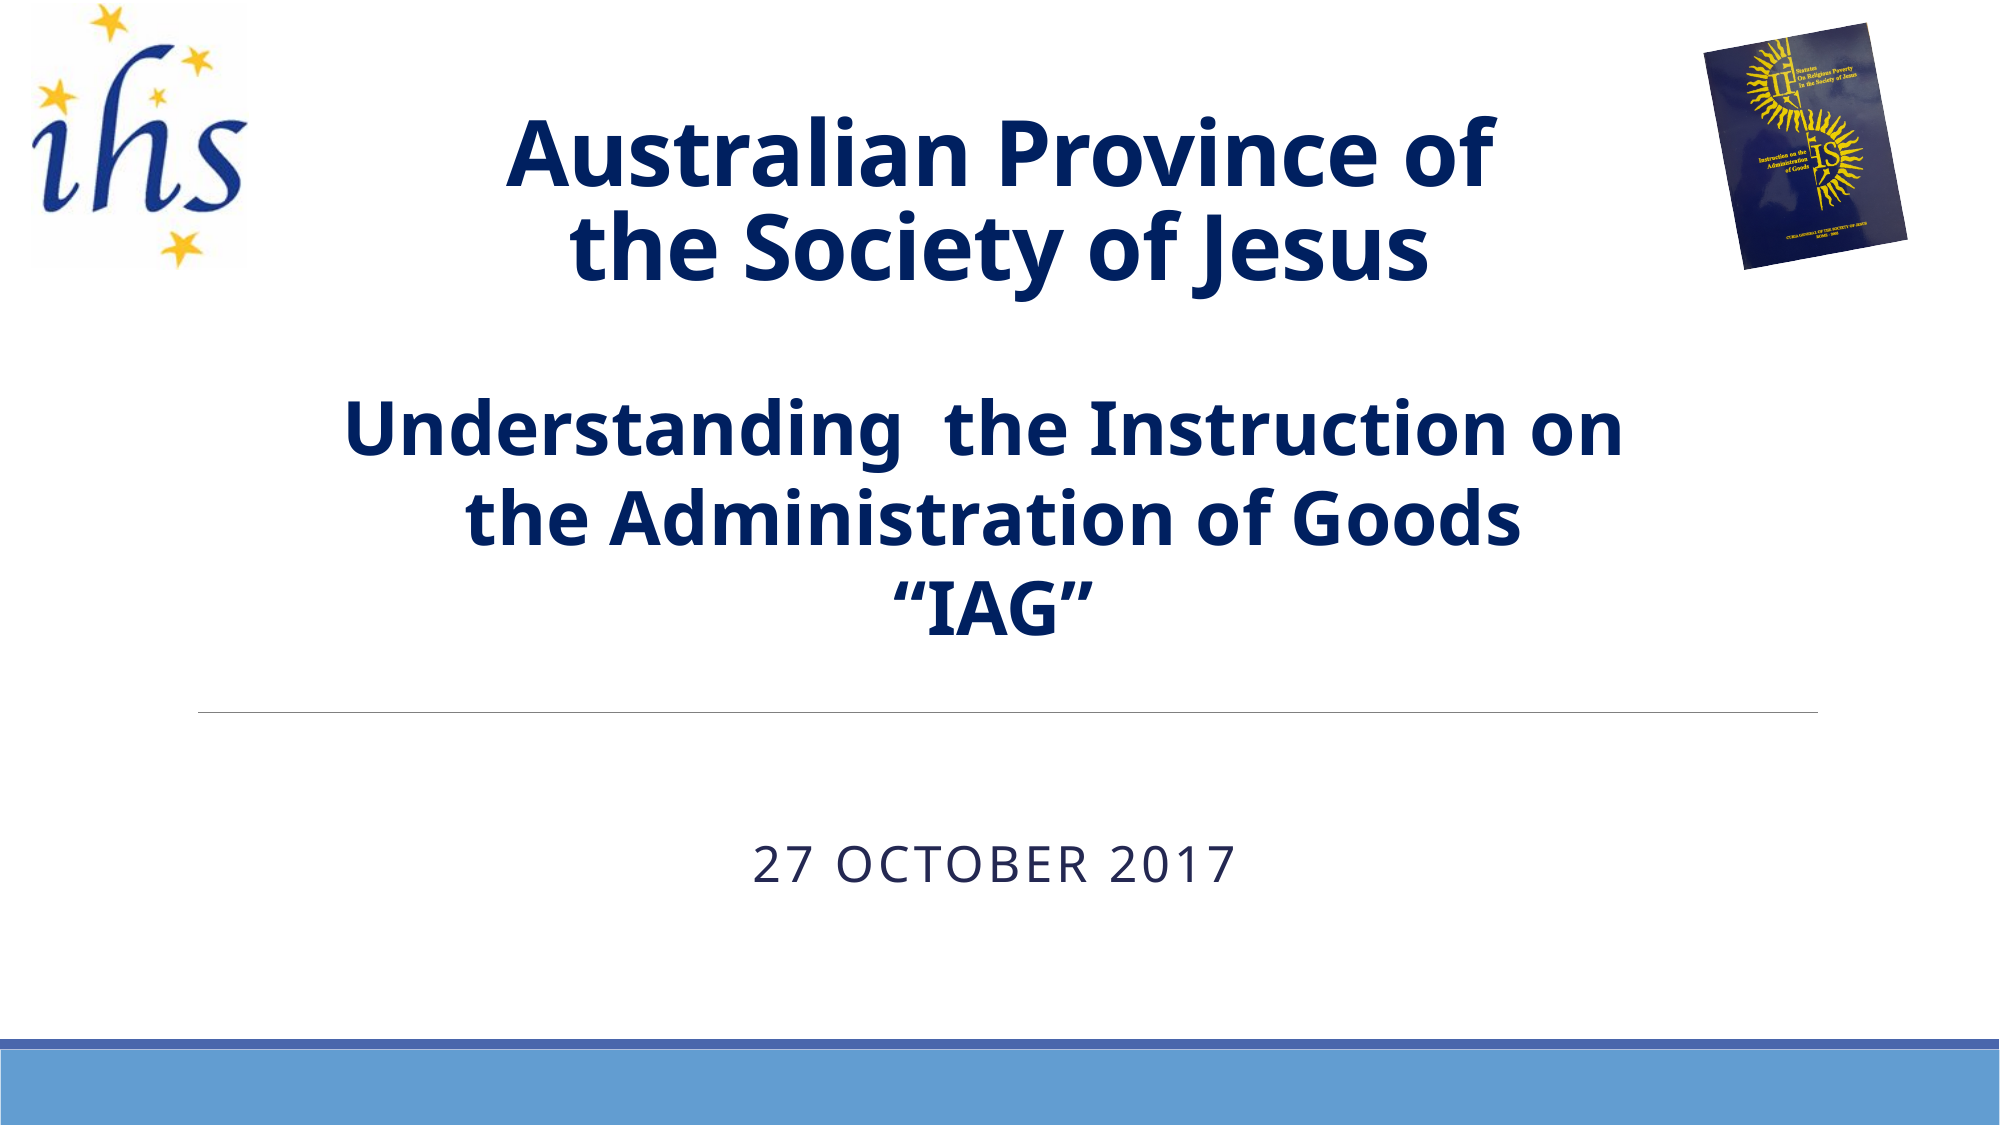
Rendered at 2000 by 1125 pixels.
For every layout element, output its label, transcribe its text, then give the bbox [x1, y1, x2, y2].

picture [30, 3, 249, 271]
subtitle 27 October 2017 [169, 831, 1819, 1019]
text_box Understanding the Instruction on the Administration of Goods “IAG” [208, 373, 1780, 659]
title Australian Province of the Society of Jesus [426, 1, 1573, 307]
picture [1704, 23, 1907, 269]
